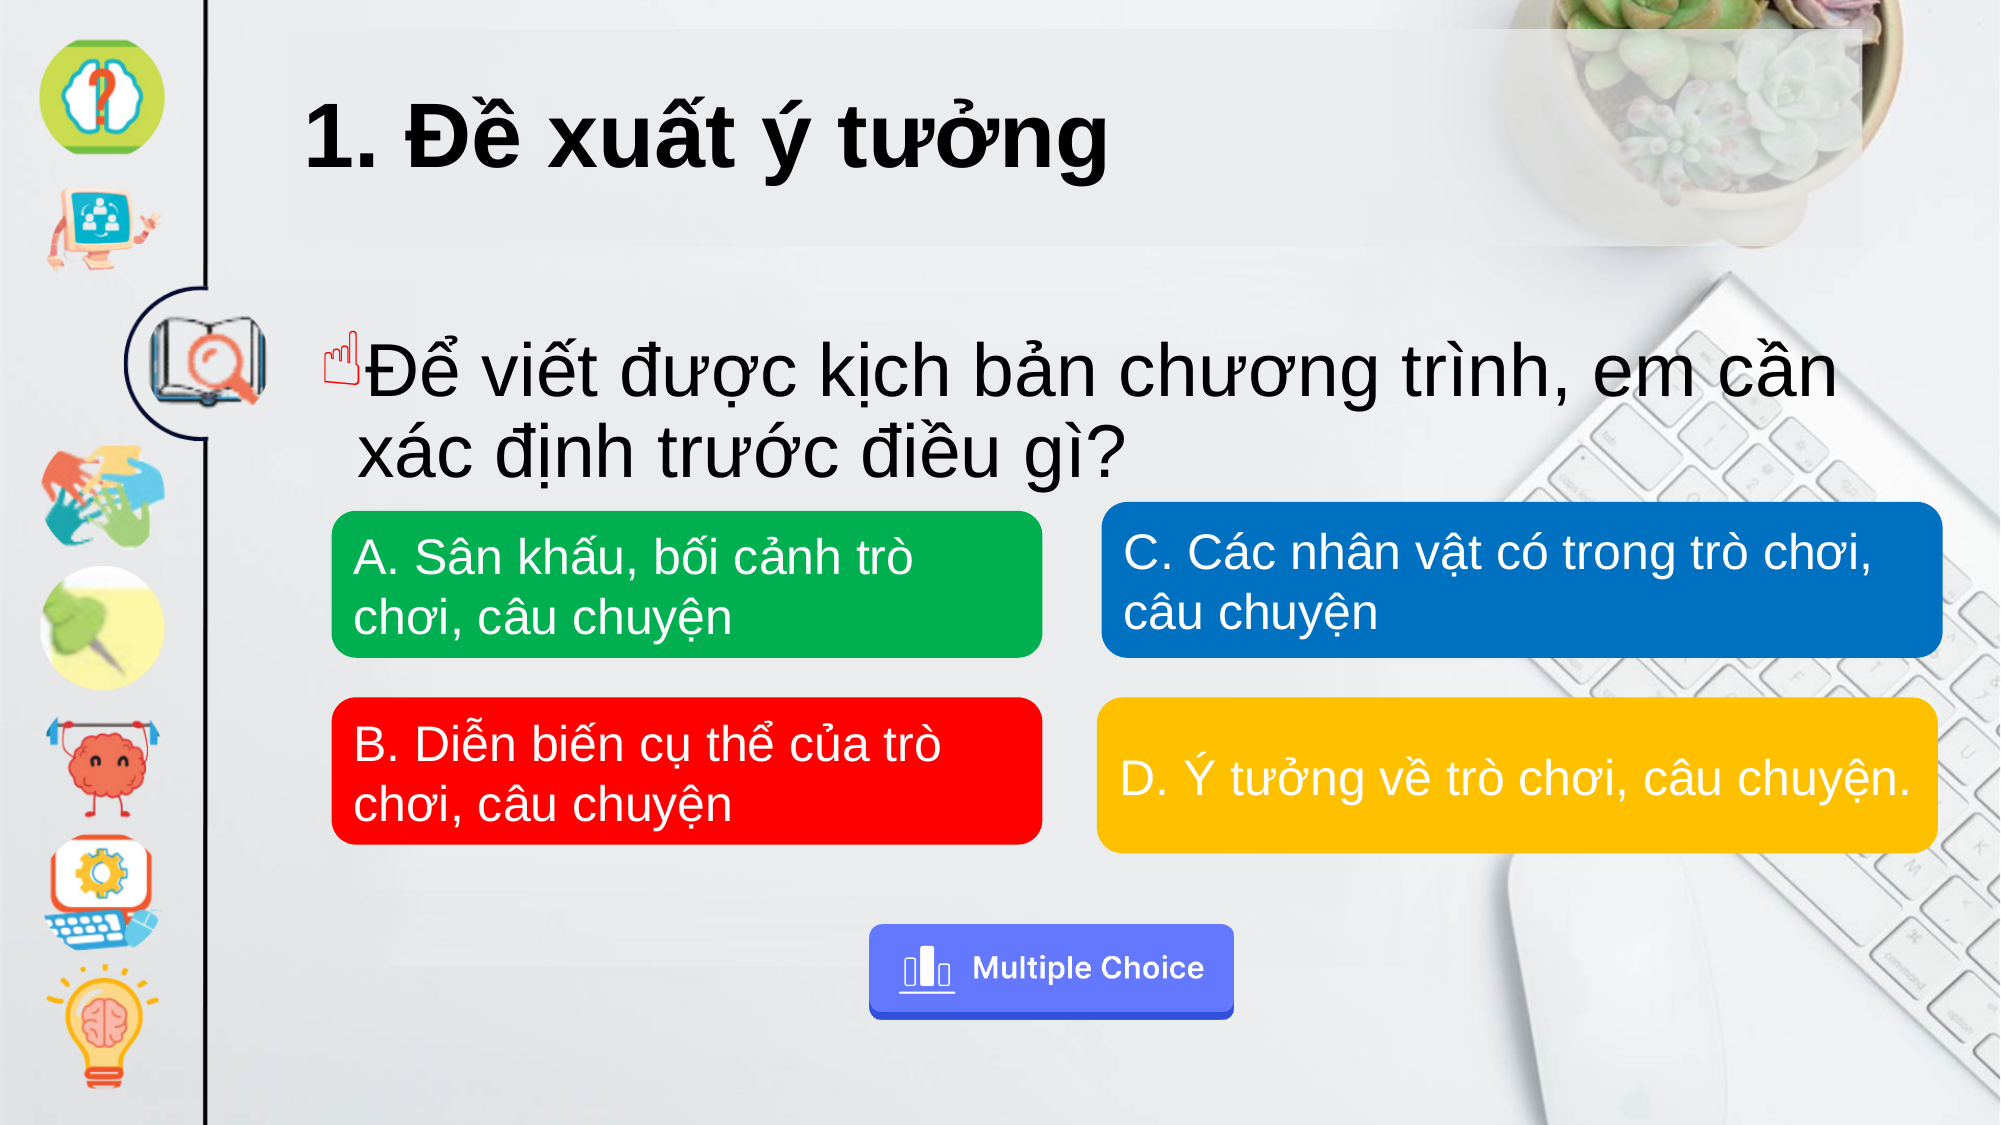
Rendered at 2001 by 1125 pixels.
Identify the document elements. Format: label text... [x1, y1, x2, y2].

text_box B. Diễn biến cụ thể của trò chơi, câu chuyện [330, 696, 1044, 846]
picture [0, 0, 2001, 1125]
title 1. Đề xuất ý tưởng [288, 29, 1863, 247]
list Để viết được kịch bản chương trình, em cần xác định trước điều gì? [304, 324, 1880, 563]
text_box A. Sân khấu, bối cảnh trò chơi, câu chuyện [330, 563, 1044, 659]
text_box D. Ý tưởng về trò chơi, câu chuyện. [1095, 696, 1939, 855]
text_box C. Các nhân vật có trong trò chơi, câu chuyện [1100, 500, 1944, 659]
